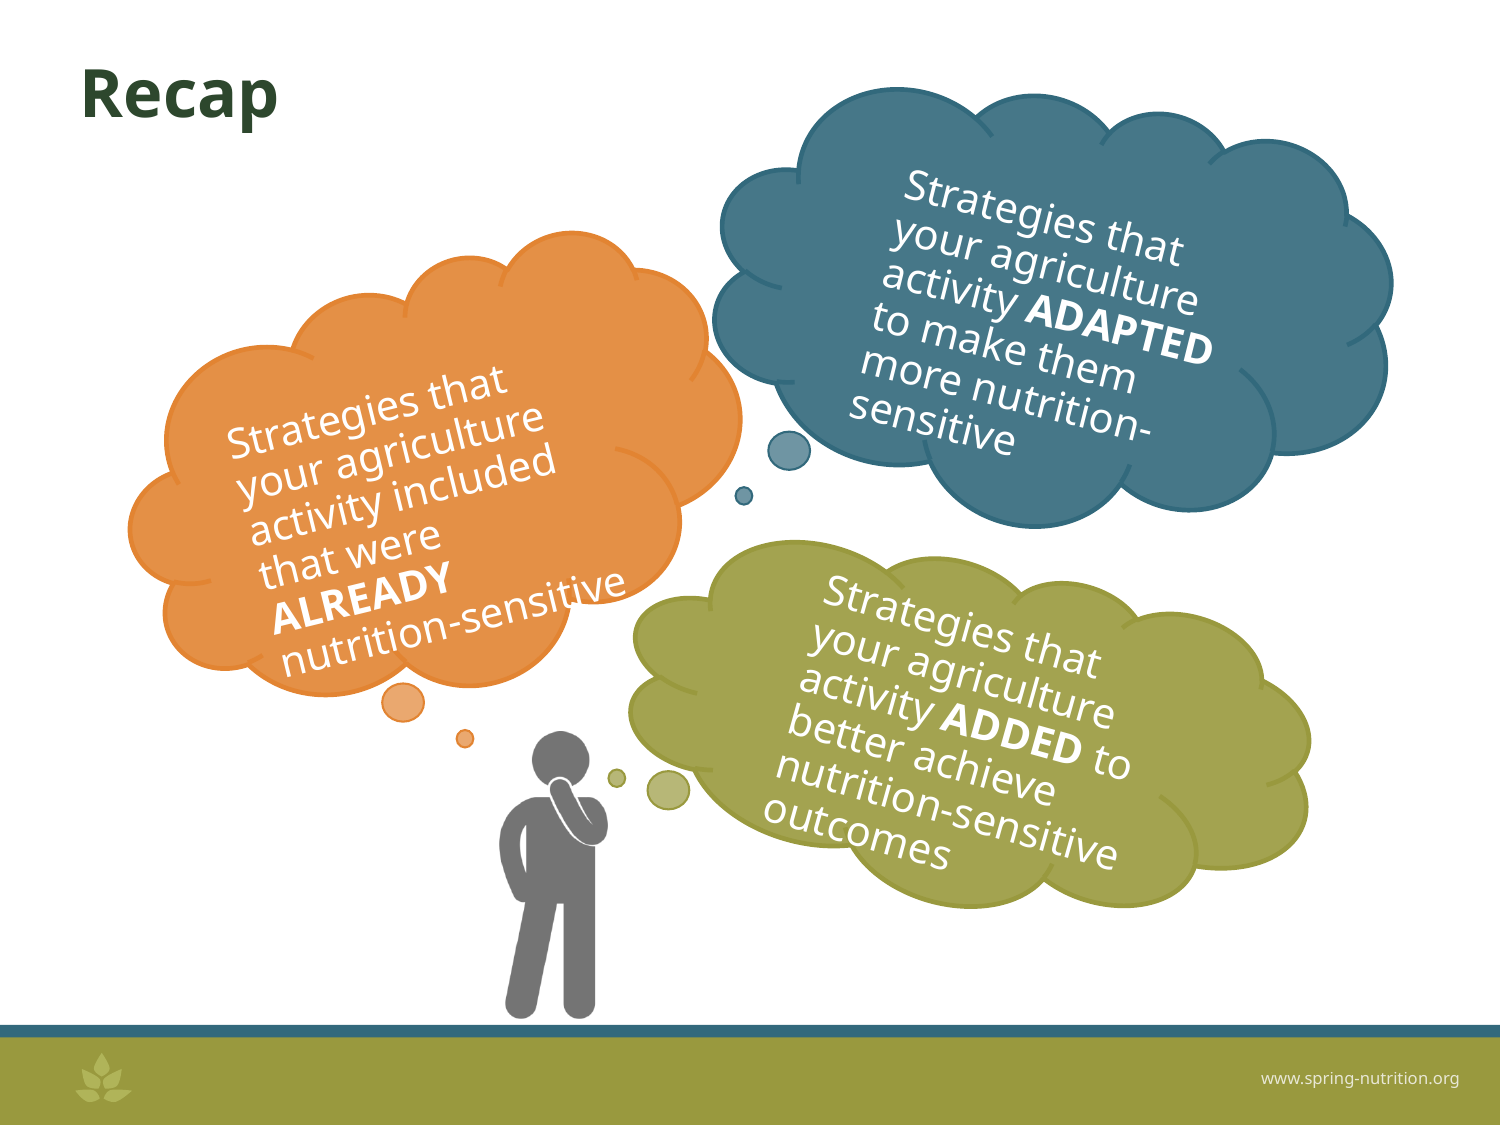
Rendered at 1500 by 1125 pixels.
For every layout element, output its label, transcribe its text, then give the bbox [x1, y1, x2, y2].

title Recap [34, 0, 790, 205]
text_box [617, 768, 627, 788]
text_box Strategies that your agriculture activity ADDED to better achieve nutrition-sensitive outcomes [630, 542, 1310, 907]
text_box [646, 770, 691, 811]
text_box Strategies that your agriculture activity included that were ALREADY nutrition-sensitive [129, 233, 741, 695]
text_box Strategies that your agriculture activity ADAPTED to make them more nutrition-sensitive [714, 89, 1392, 527]
text_box [767, 430, 812, 471]
text_box [381, 682, 425, 723]
text_box [734, 486, 754, 506]
picture [487, 731, 617, 1021]
text_box [455, 728, 475, 749]
